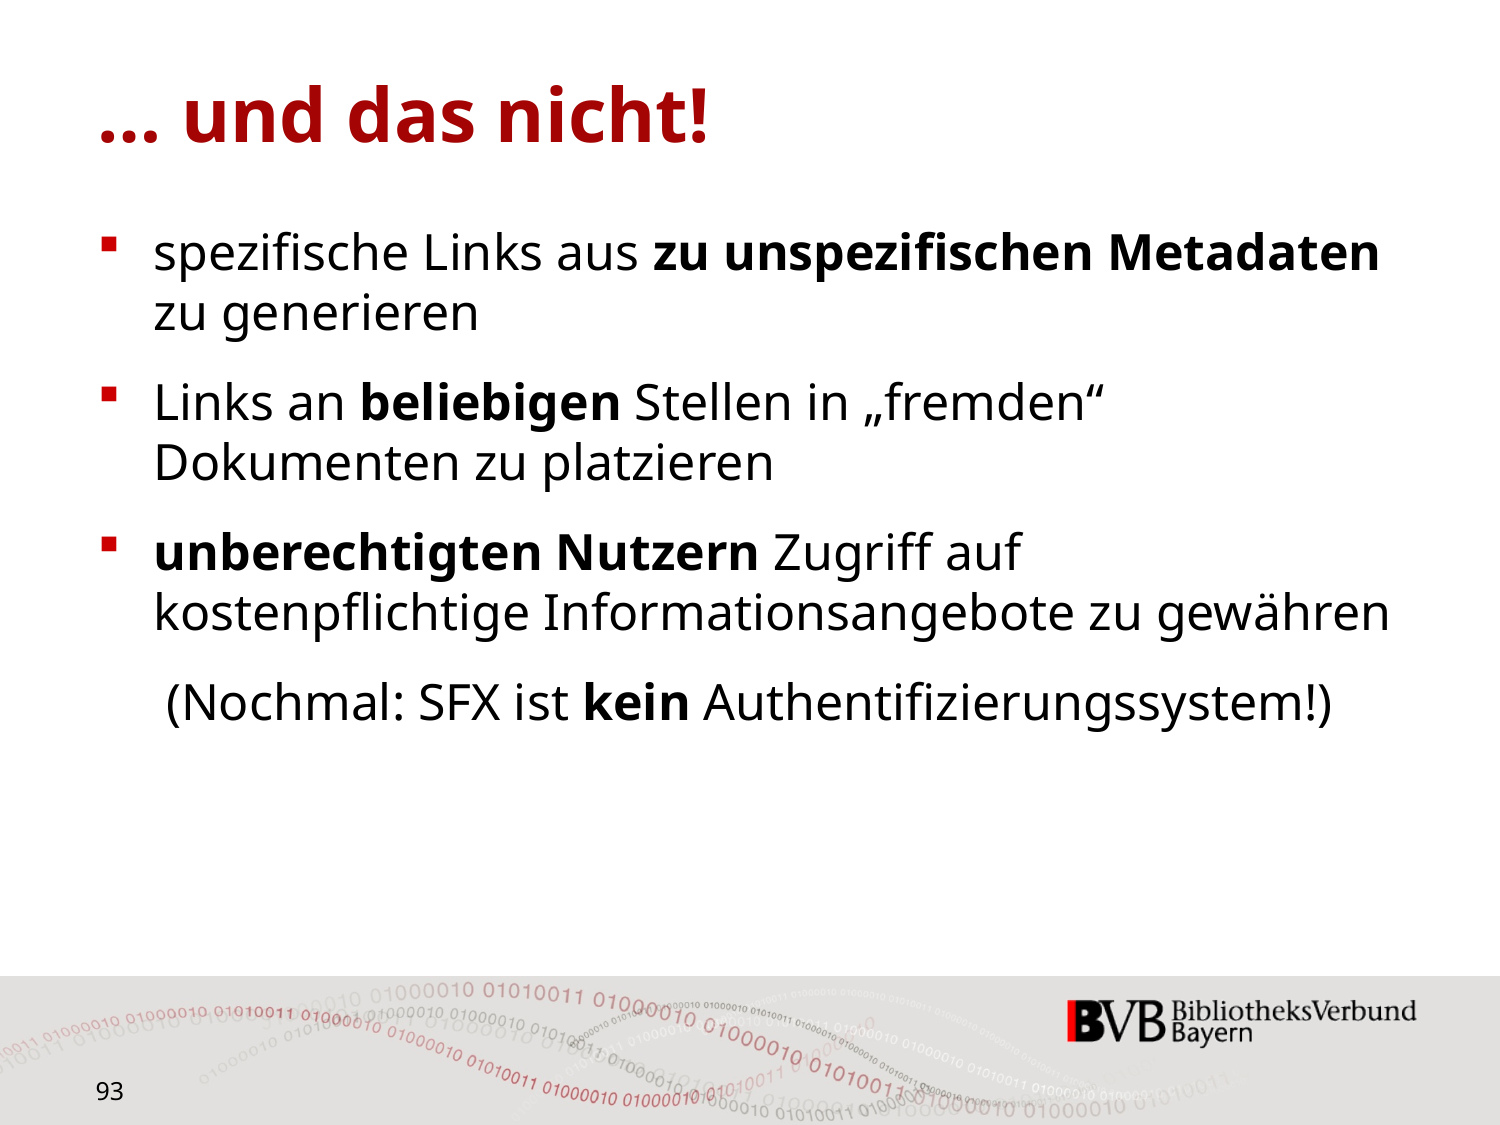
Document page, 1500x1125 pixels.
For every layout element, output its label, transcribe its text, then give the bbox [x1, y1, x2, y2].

list spezifische Links aus zu unspezifischen Metadaten zu generieren Links an beliebigen Stellen in „fremden“ Dokumenten zu platzieren unberechtigten Nutzern Zugriff auf kostenpflichtige Informationsangebote zu gewähren (Nochmal: SFX ist kein Authentifizierungssystem!) [82, 213, 1417, 976]
slide_number 93 [80, 1067, 388, 1125]
title … und das nicht! [82, 59, 1417, 171]
picture [0, 976, 1500, 1125]
